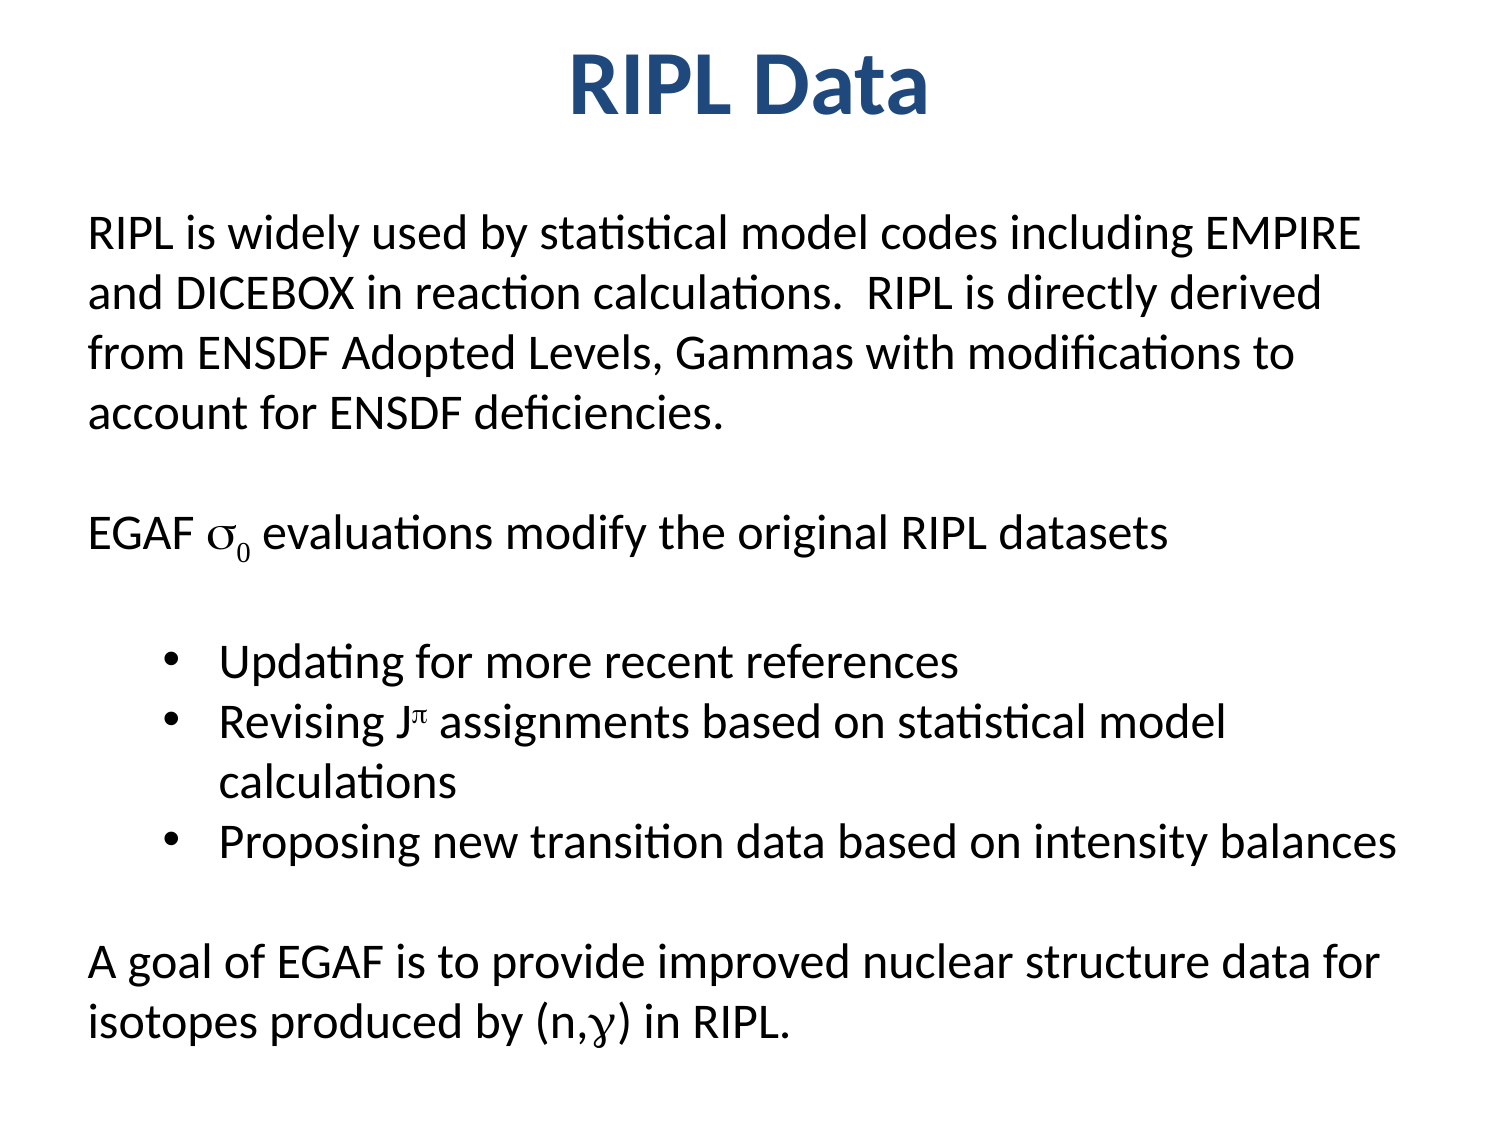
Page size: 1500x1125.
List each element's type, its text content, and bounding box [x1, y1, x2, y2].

text_box RIPL is widely used by statistical model codes including EMPIRE and DICEBOX in reaction calculations. RIPL is directly derived from ENSDF Adopted Levels, Gammas with modifications to account for ENSDF deficiencies. EGAF s0 evaluations modify the original RIPL datasets Updating for more recent references Revising Jp assignments based on statistical model calculations Proposing new transition data based on intensity balances A goal of EGAF is to provide improved nuclear structure data for isotopes produced by (n,g) in RIPL. [87, 199, 1413, 1049]
title RIPL Data [75, 0, 1425, 155]
